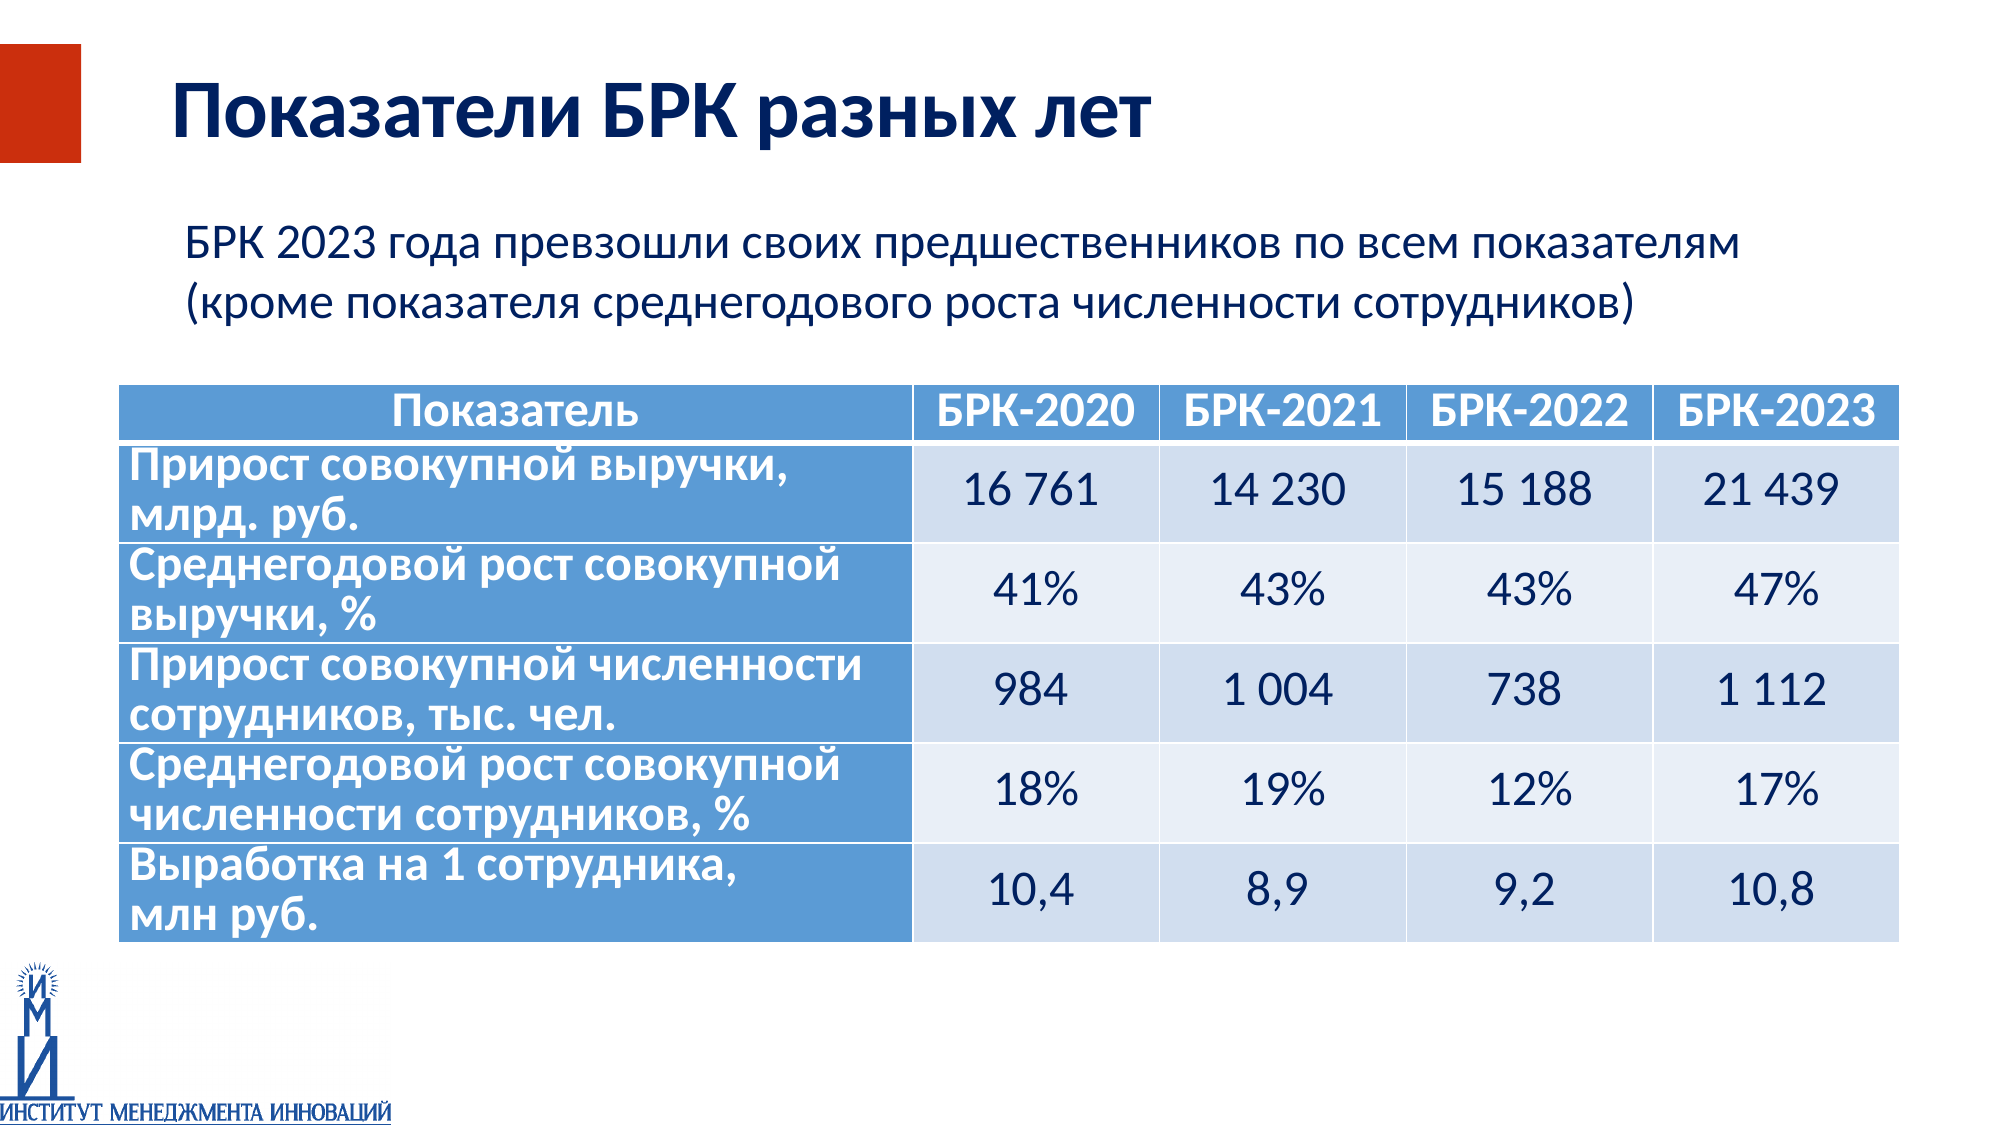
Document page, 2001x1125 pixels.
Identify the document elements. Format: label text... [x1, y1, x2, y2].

table_cell 43% [1407, 544, 1652, 642]
picture [0, 962, 391, 1125]
table_cell Выработка на 1 сотрудника, млн руб. [119, 844, 912, 942]
table_cell 47% [1654, 544, 1899, 642]
table_header БРК-2022 [1407, 385, 1652, 440]
table_cell 1 004 [1160, 644, 1406, 742]
table_cell 10,4 [914, 844, 1159, 942]
table_cell 984 [914, 644, 1159, 742]
table_cell Прирост совокупной выручки, млрд. руб. [119, 446, 912, 542]
table_cell 16 761 [914, 446, 1159, 542]
table_cell 17% [1654, 744, 1899, 842]
table_cell 9,2 [1407, 844, 1652, 942]
table_cell 41% [914, 544, 1159, 642]
table_header БРК-2020 [914, 385, 1159, 440]
table_cell 21 439 [1654, 446, 1899, 542]
table_cell 15 188 [1407, 446, 1652, 542]
text_box БРК 2023 года превзошли своих предшественников по всем показателям (кроме показателя среднегодового роста численности сотрудников) [169, 200, 1849, 336]
table_cell 8,9 [1160, 844, 1406, 942]
table_cell 12% [1407, 744, 1652, 842]
table_cell 14 230 [1160, 446, 1406, 542]
text_box [0, 44, 82, 163]
table_cell 10,8 [1654, 844, 1899, 942]
table_cell 18% [914, 744, 1159, 842]
table_cell 19% [1160, 744, 1406, 842]
table_cell Среднегодовой рост совокупной выручки, % [119, 544, 912, 642]
table_cell Среднегодовой рост совокупной численности сотрудников, % [119, 744, 912, 842]
text_box Показатели БРК разных лет [169, 52, 1837, 155]
table_header Показатель [119, 385, 912, 440]
table_header БРК-2021 [1160, 385, 1406, 440]
table_cell 1 112 [1654, 644, 1899, 742]
table_cell Прирост совокупной численности сотрудников, тыс. чел. [119, 644, 912, 742]
table_cell 43% [1160, 544, 1406, 642]
table_cell 738 [1407, 644, 1652, 742]
table_header БРК-2023 [1654, 385, 1899, 440]
